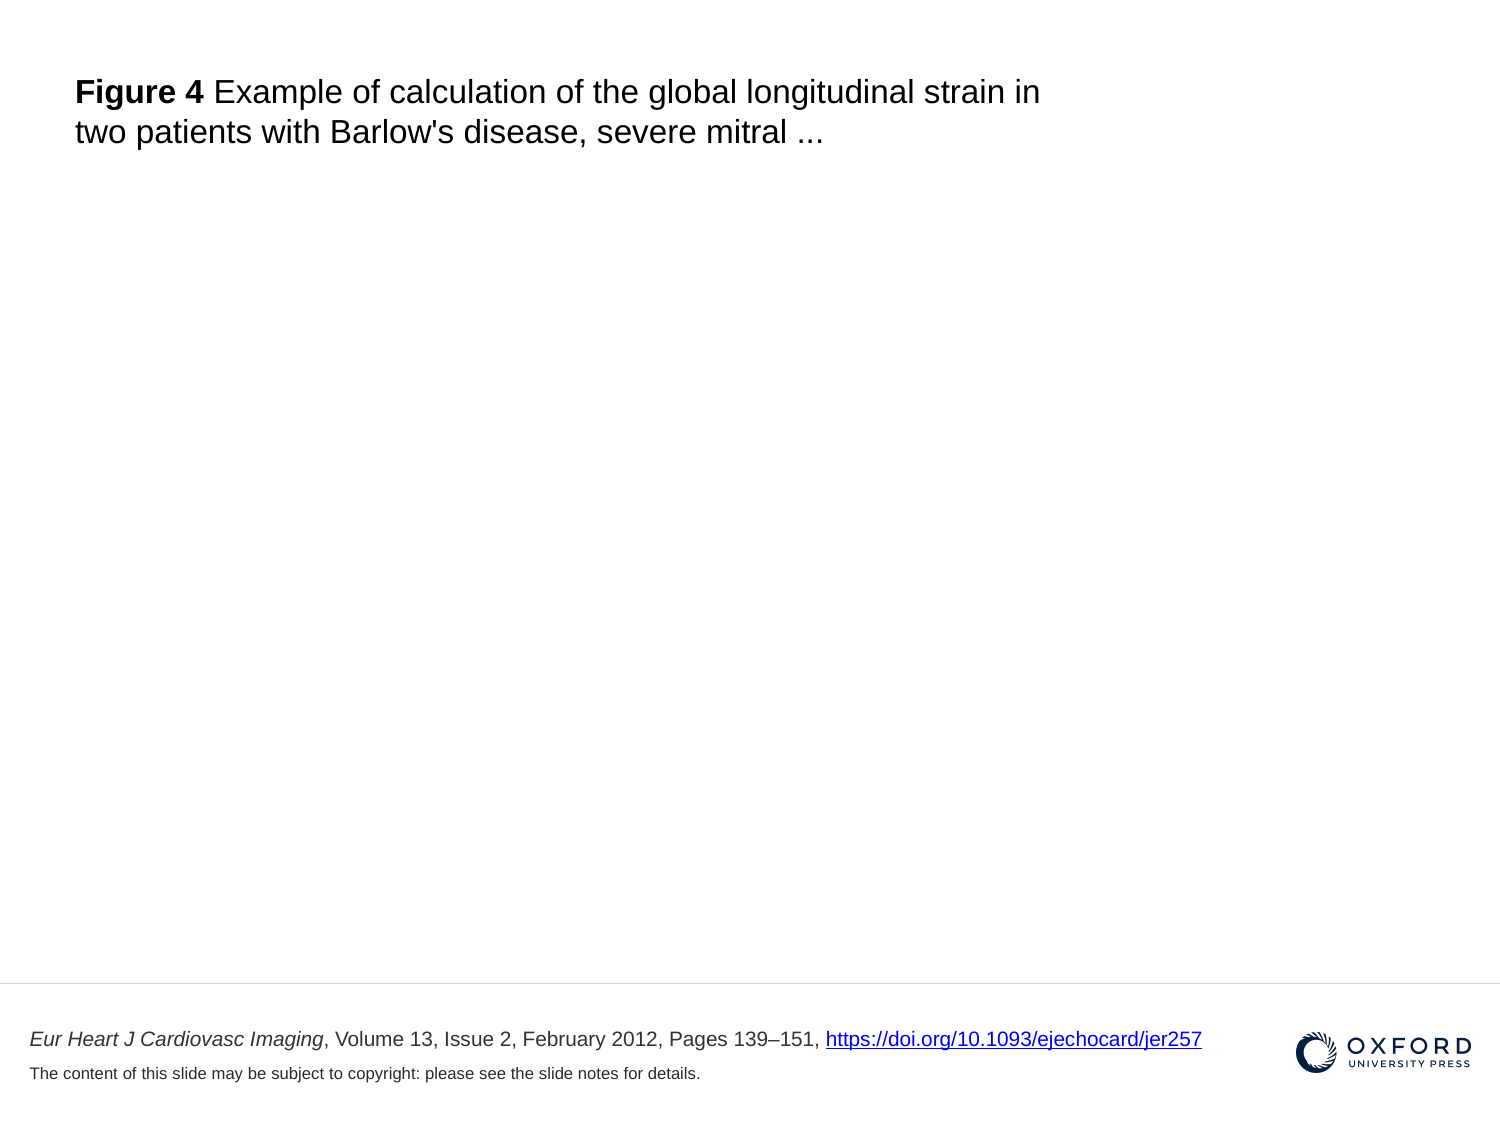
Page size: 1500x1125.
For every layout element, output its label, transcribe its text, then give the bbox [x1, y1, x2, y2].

picture [1296, 1032, 1471, 1073]
title Figure 4 Example of calculation of the global longitudinal strain in two patients with Barlow's disease, severe mitral ... [75, 69, 1078, 171]
footer Eur Heart J Cardiovasc Imaging, Volume 13, Issue 2, February 2012, Pages 139–151, https://doi.org/10.1093/ejechocard/jer257 The content of this slide may be subject to copyright: please see the slide notes for details. [0, 983, 1260, 1125]
